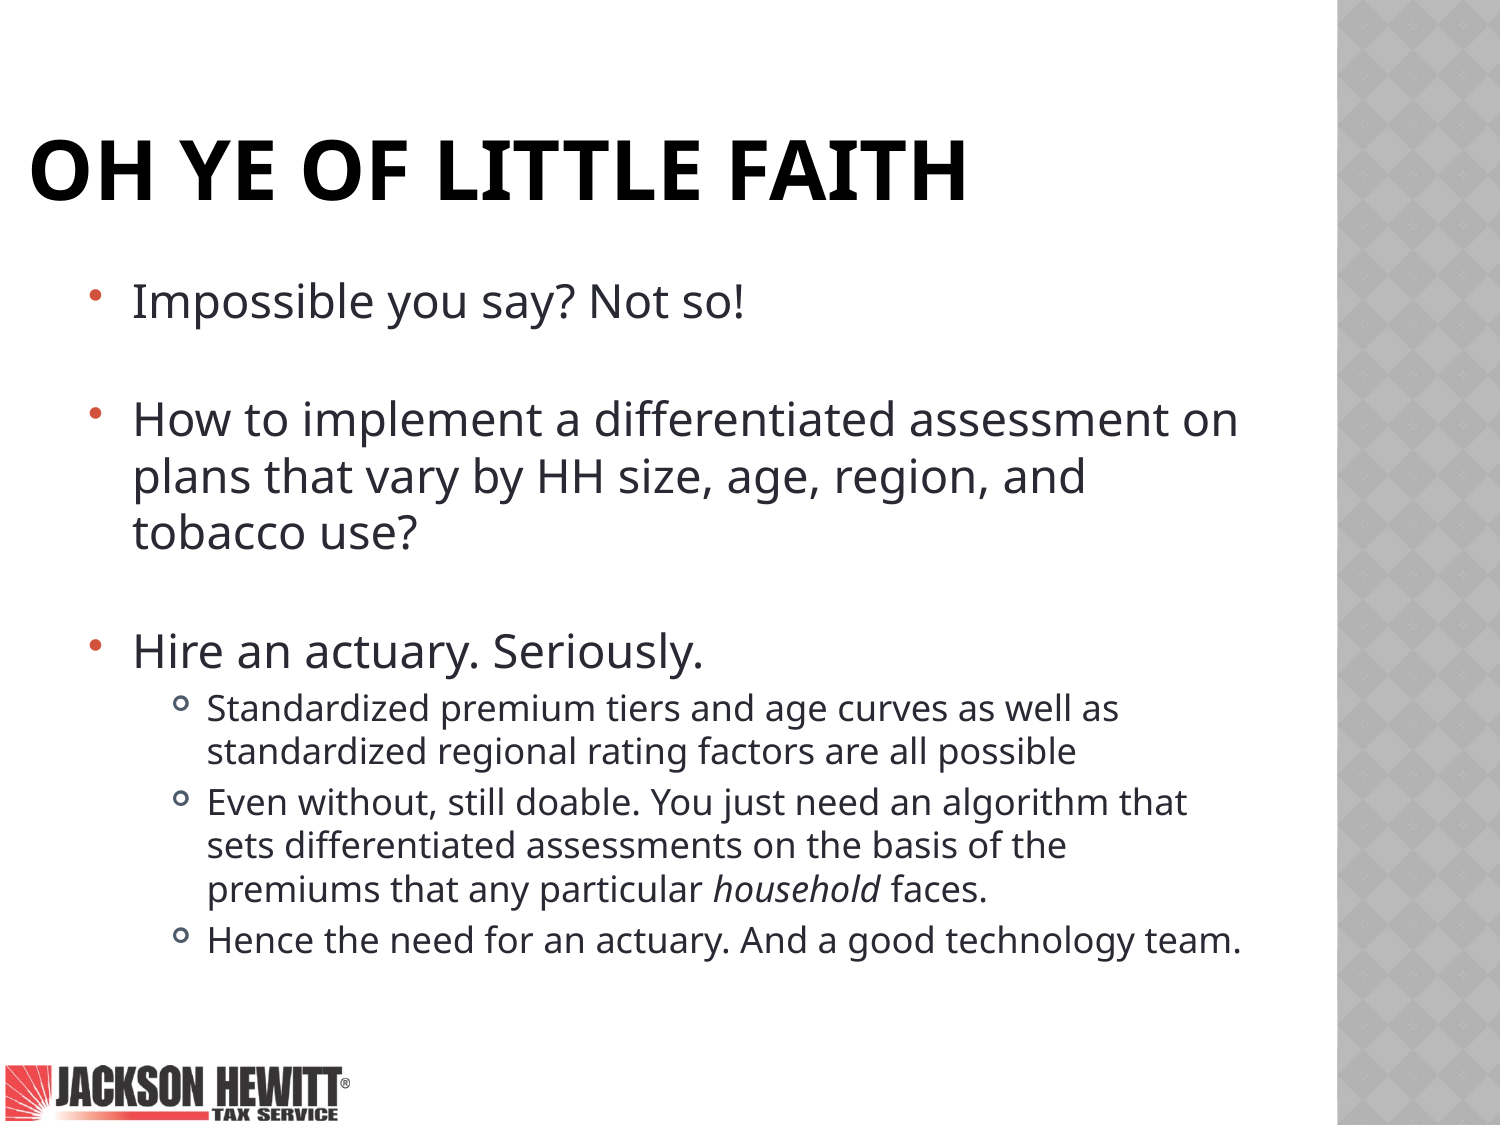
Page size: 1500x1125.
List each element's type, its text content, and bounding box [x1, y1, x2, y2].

text_box Impossible you say? Not so! How to implement a differentiated assessment on plans that vary by HH size, age, region, and tobacco use? Hire an actuary. Seriously. Standardized premium tiers and age curves as well as standardized regional rating factors are all possible Even without, still doable. You just need an algorithm that sets differentiated assessments on the basis of the premiums that any particular household faces. Hence the need for an actuary. And a good technology team. [74, 263, 1263, 1013]
title Oh ye of little faith [20, 29, 1371, 218]
picture [5, 1065, 350, 1121]
